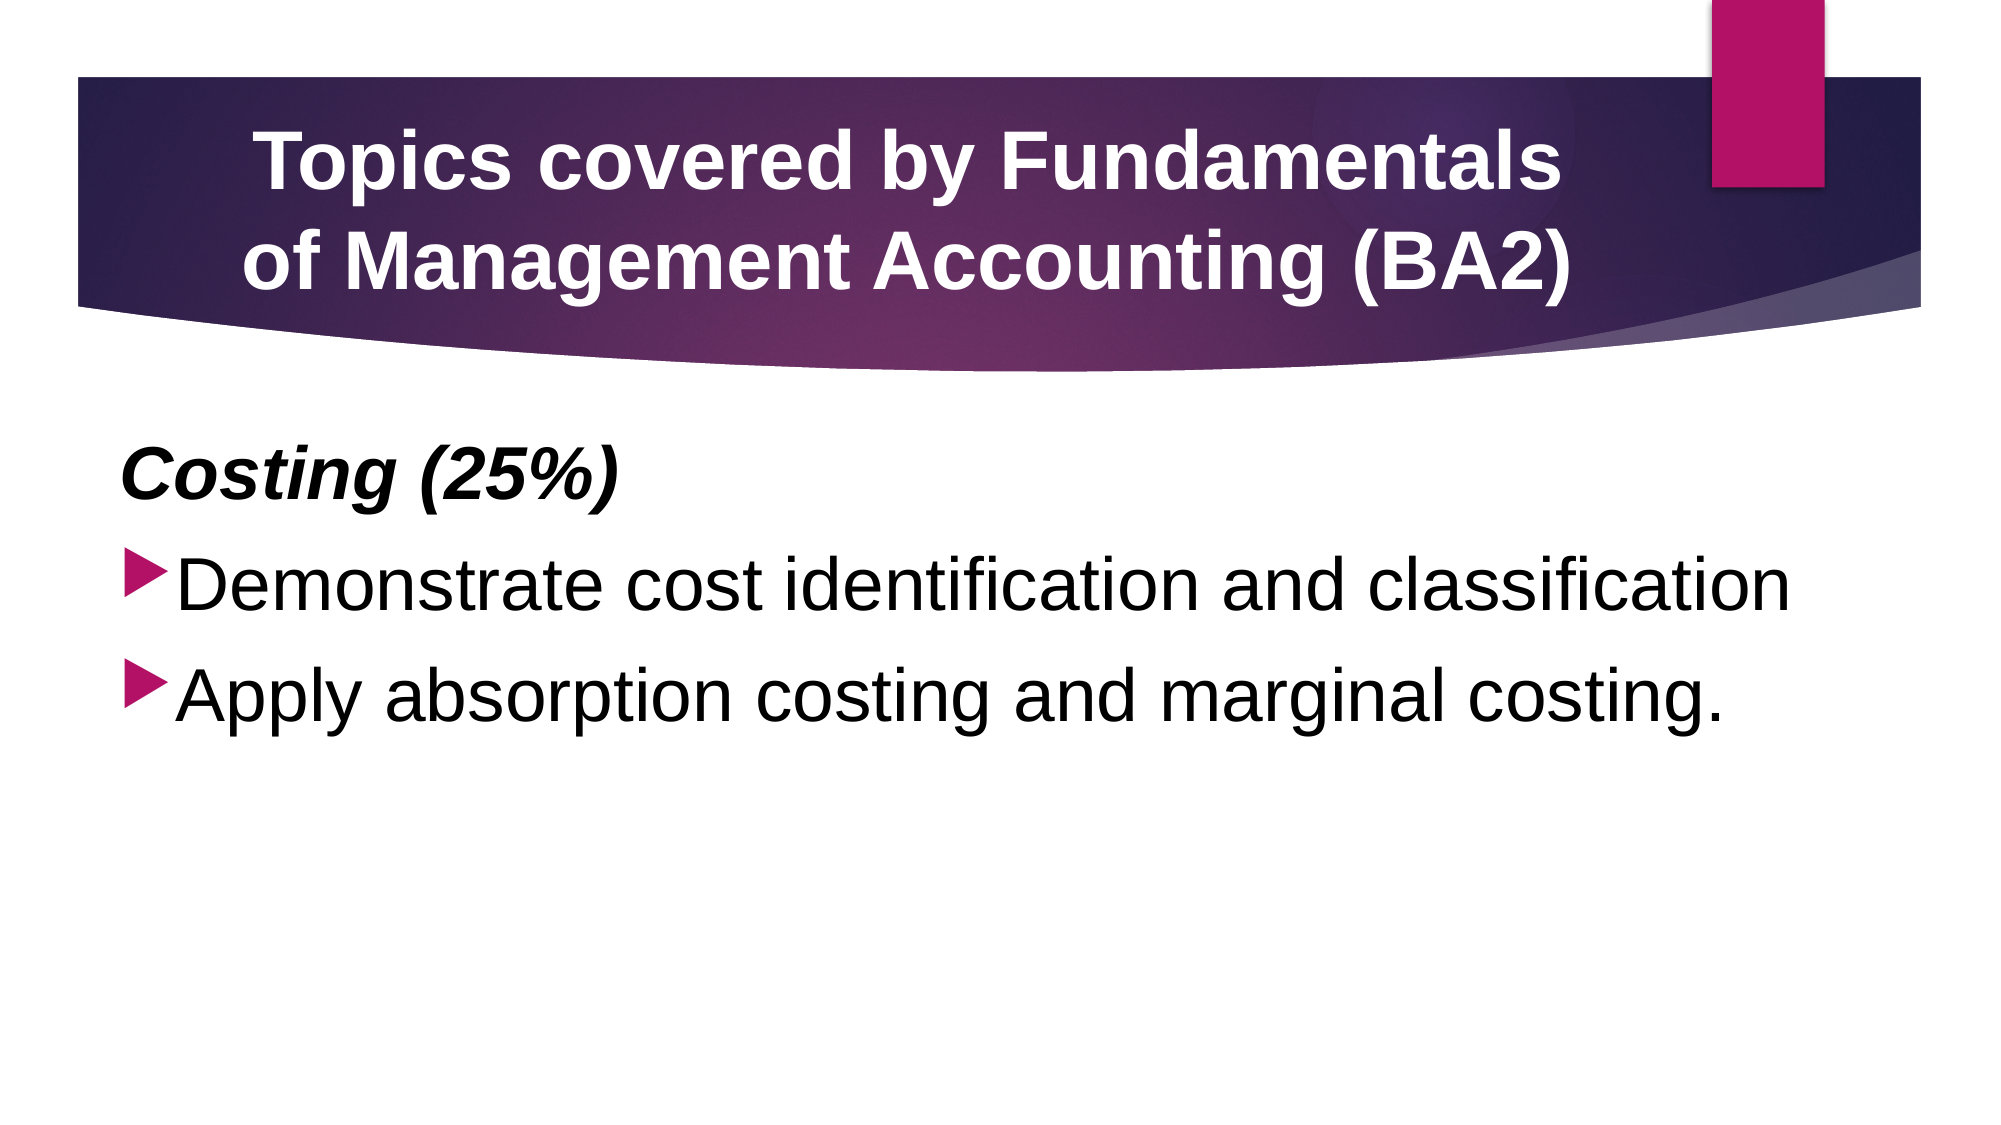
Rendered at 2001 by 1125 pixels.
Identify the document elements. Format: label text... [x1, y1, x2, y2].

title Topics covered by Fundamentals of Management Accounting (BA2) [189, 193, 1627, 309]
list Costing (25%) Demonstrate cost identification and classification Apply absorption costing and marginal costing. [104, 416, 1958, 978]
